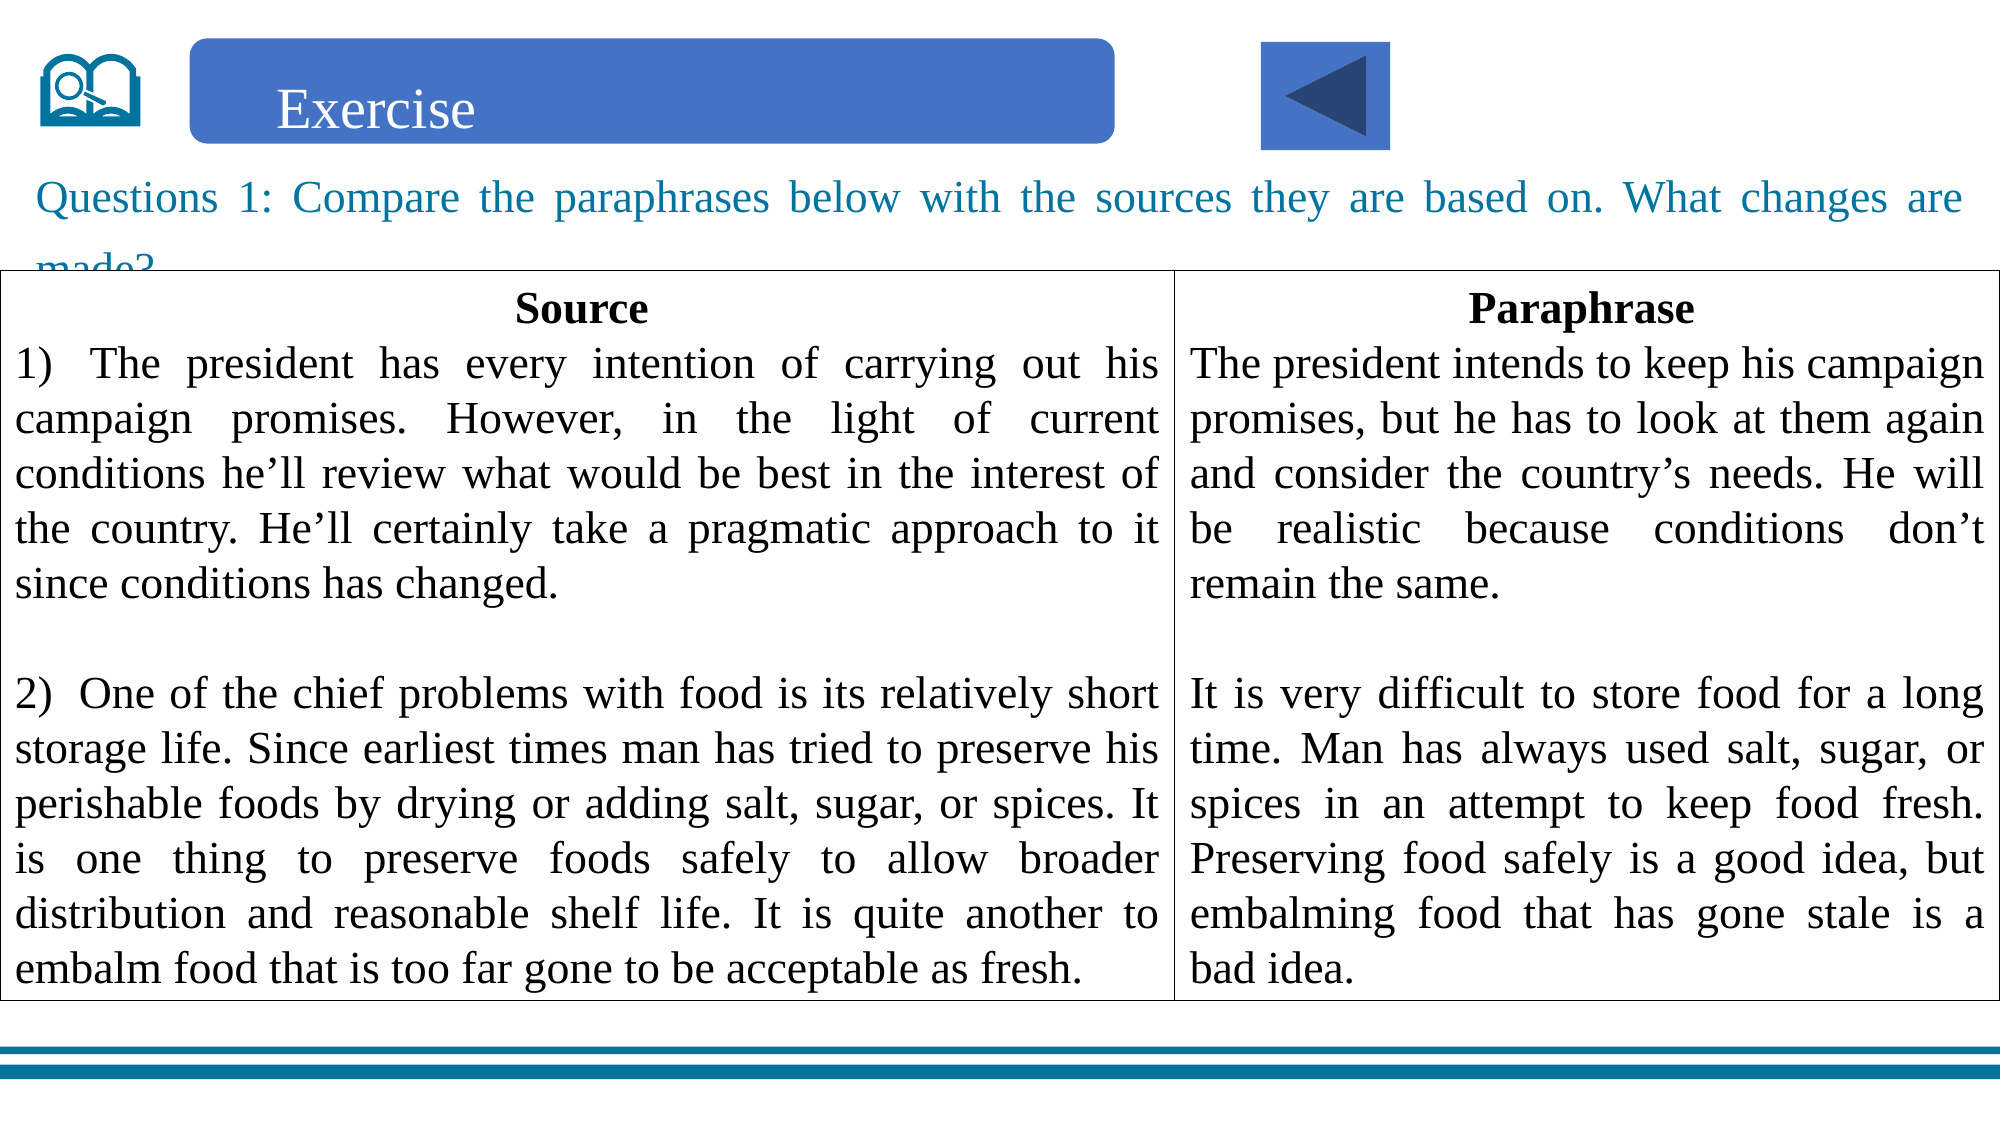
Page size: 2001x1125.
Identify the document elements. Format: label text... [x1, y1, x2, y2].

text_box [1260, 41, 1391, 151]
text_box Paraphrase The president intends to keep his campaign promises, but he has to look at them again and consider the country’s needs. He will be realistic because conditions don’t remain the same. It is very difficult to store food for a long time. Man has always used salt, sugar, or spices in an attempt to keep food fresh. Preserving food safely is a good idea, but embalming food that has gone stale is a bad idea. [1174, 270, 2000, 1001]
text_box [189, 38, 1152, 144]
text_box Questions 1: Compare the paraphrases below with the sources they are based on. What changes are made? [20, 142, 1979, 270]
text_box Source 1) The president has every intention of carrying out his campaign promises. However, in the light of current conditions he’ll review what would be best in the interest of the country. He’ll certainly take a pragmatic approach to it since conditions has changed. 2) One of the chief problems with food is its relatively short storage life. Since earliest times man has tried to preserve his perishable foods by drying or adding salt, sugar, or spices. It is one thing to preserve foods safely to allow broader distribution and reasonable shelf life. It is quite another to embalm food that is too far gone to be acceptable as fresh. [0, 270, 1174, 1001]
